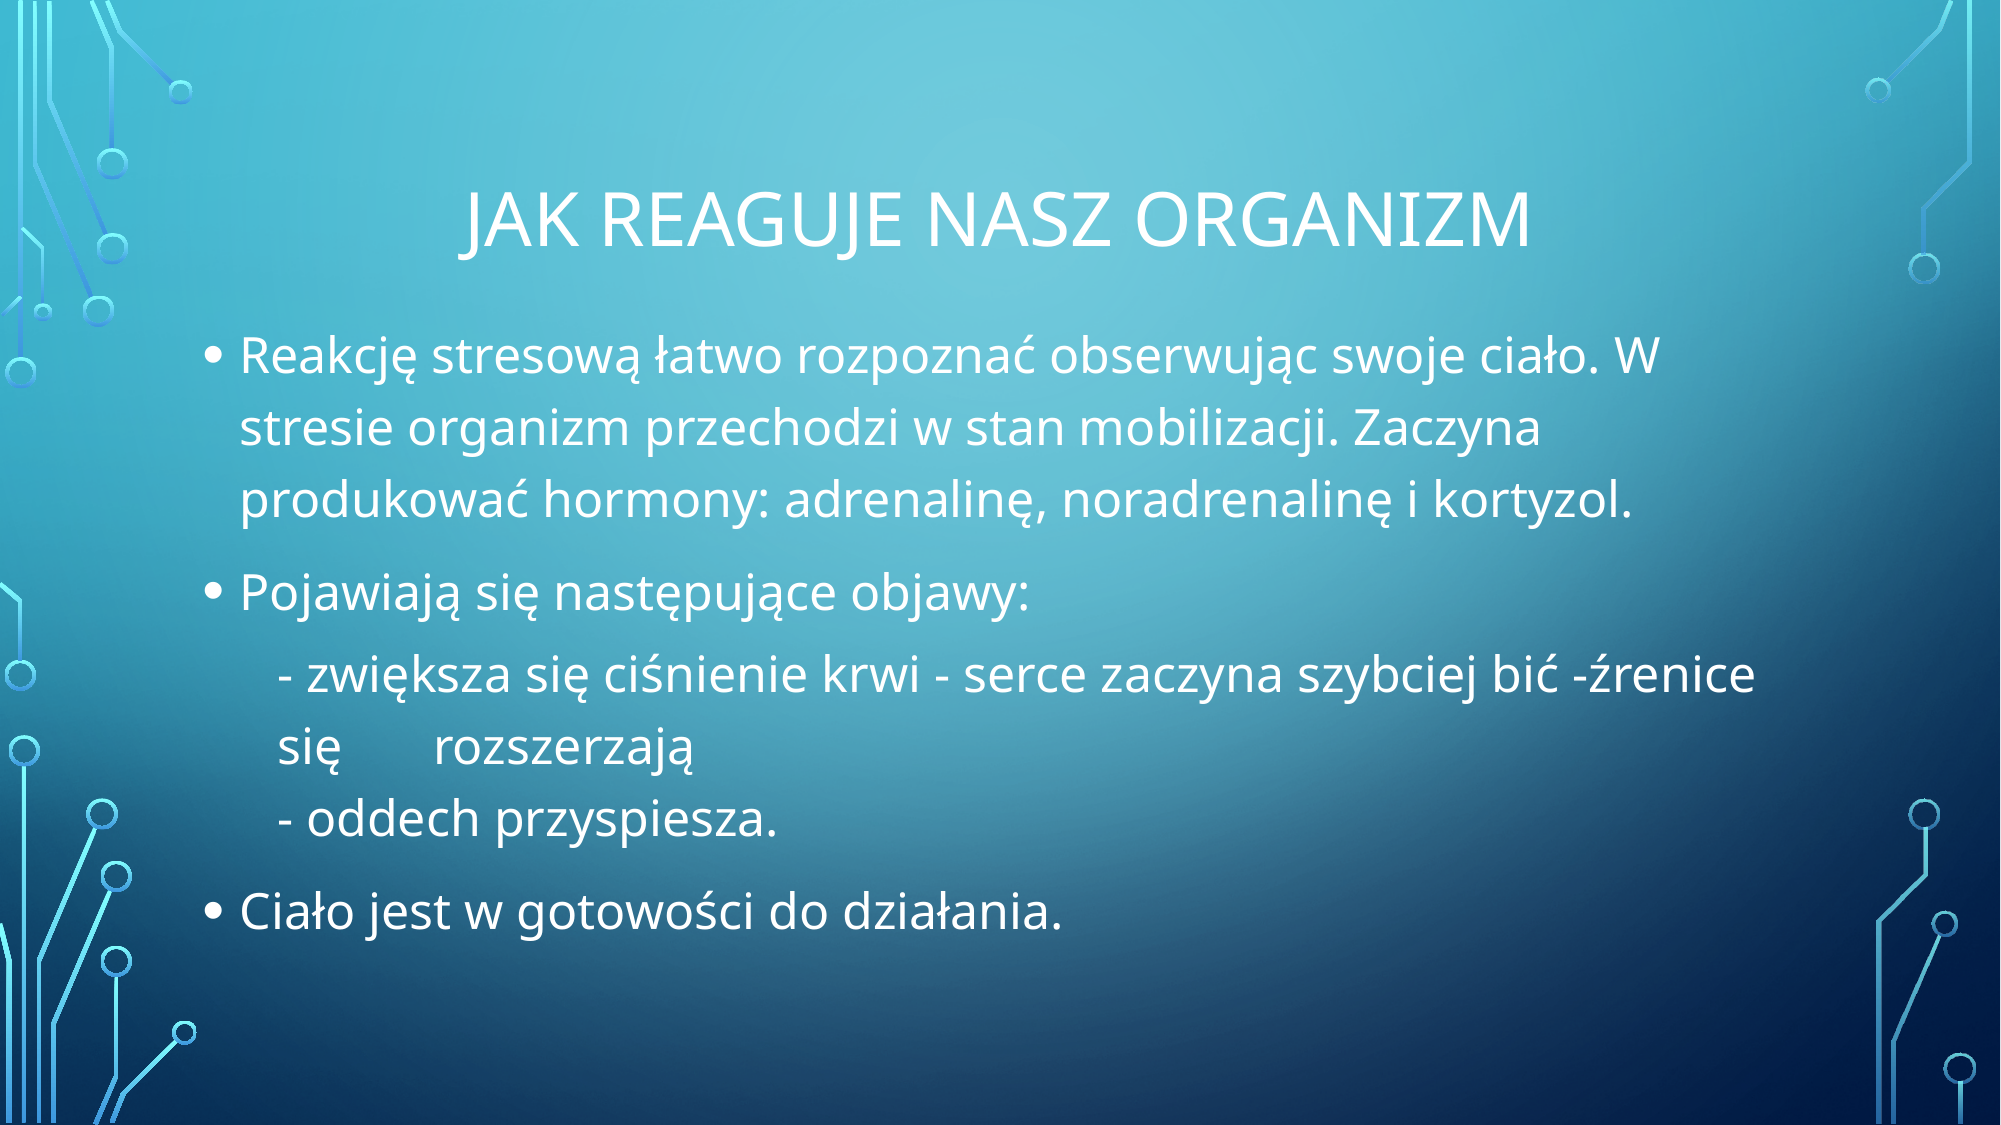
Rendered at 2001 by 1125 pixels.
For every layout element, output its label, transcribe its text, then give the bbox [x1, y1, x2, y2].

title JAK REAGUJE NASZ ORGANIZM [187, 101, 1813, 303]
list Reakcję stresową łatwo rozpoznać obserwując swoje ciało. W stresie organizm przechodzi w stan mobilizacji. Zaczyna produkować hormony: adrenalinę, noradrenalinę i kortyzol. Pojawiają się następujące objawy: - zwiększa się ciśnienie krwi - serce zaczyna szybciej bić -źrenice się rozszerzają - oddech przyspiesza. Ciało jest w gotowości do działania. [187, 303, 1813, 994]
